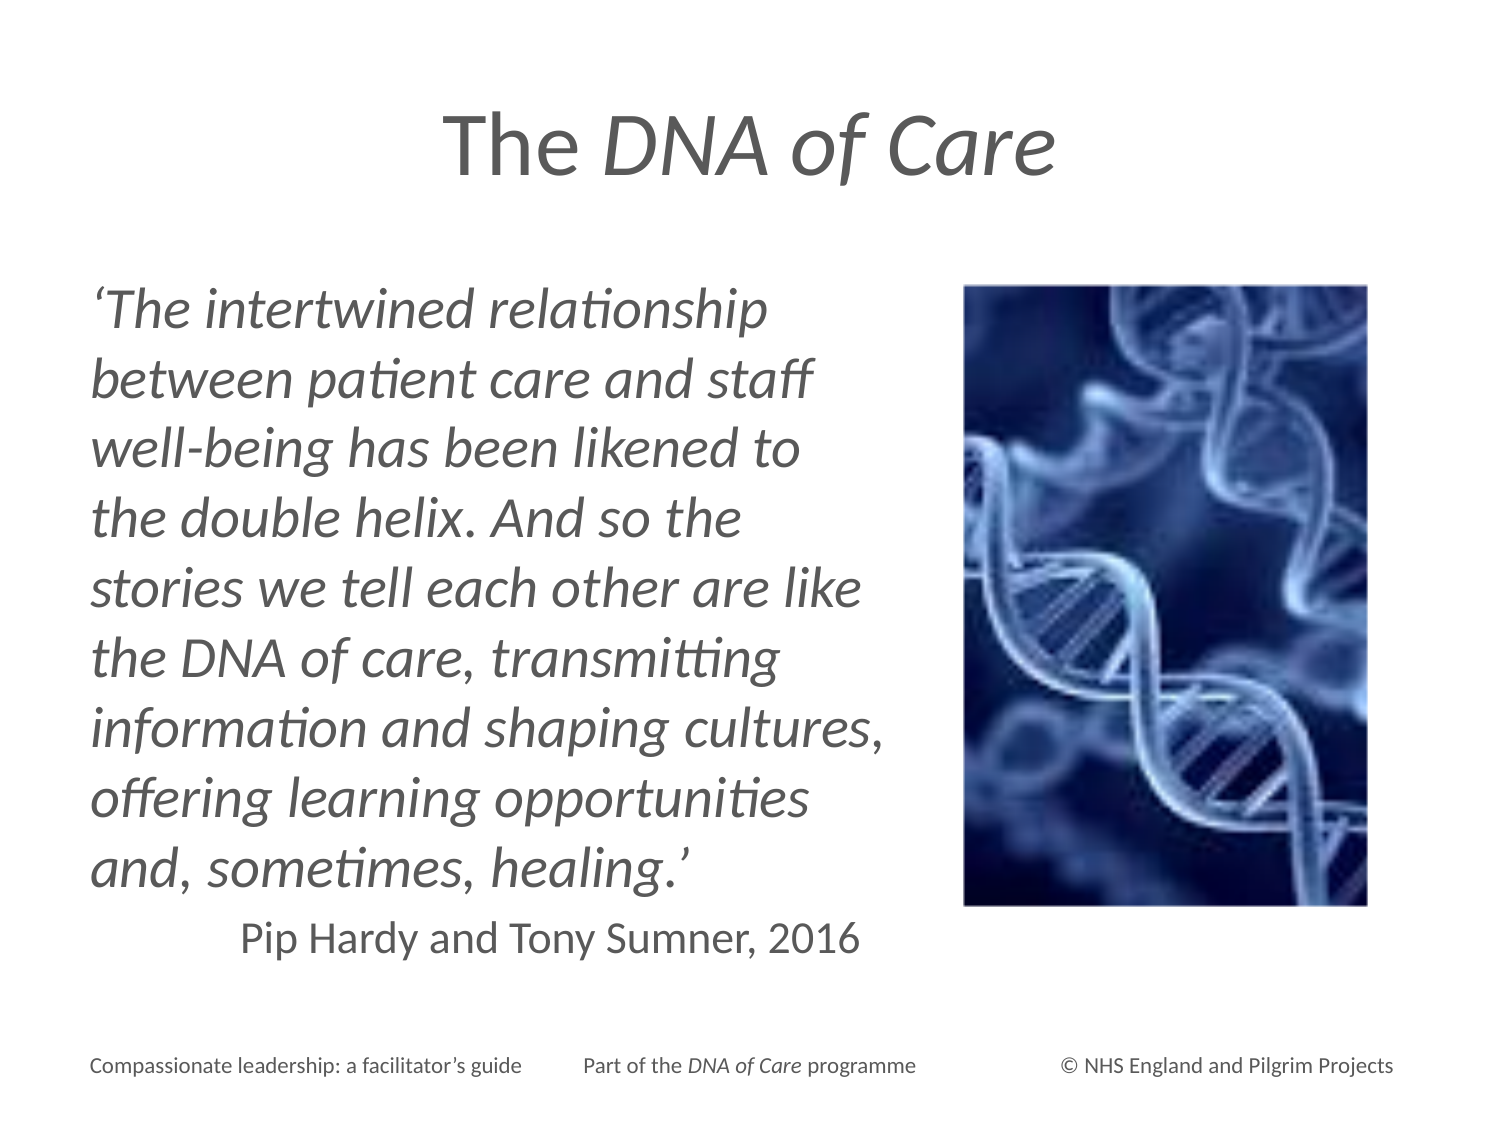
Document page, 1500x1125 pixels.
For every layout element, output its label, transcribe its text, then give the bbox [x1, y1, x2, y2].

slide_number Compassionate leadership: a facilitator’s guide [75, 1042, 512, 1103]
list ‘The intertwined relationship between patient care and staff well-being has been likened to the double helix. And so the stories we tell each other are like the DNA of care, transmitting information and shaping cultures, offering learning opportunities and, sometimes, healing.’ Pip Hardy and Tony Sumner, 2016 [75, 262, 904, 1035]
title The DNA of Care [75, 45, 1425, 233]
footer Part of the DNA of Care programme [512, 1042, 988, 1103]
picture [853, 287, 1477, 905]
slide_number © NHS England and Pilgrim Projects [1045, 1042, 1447, 1103]
